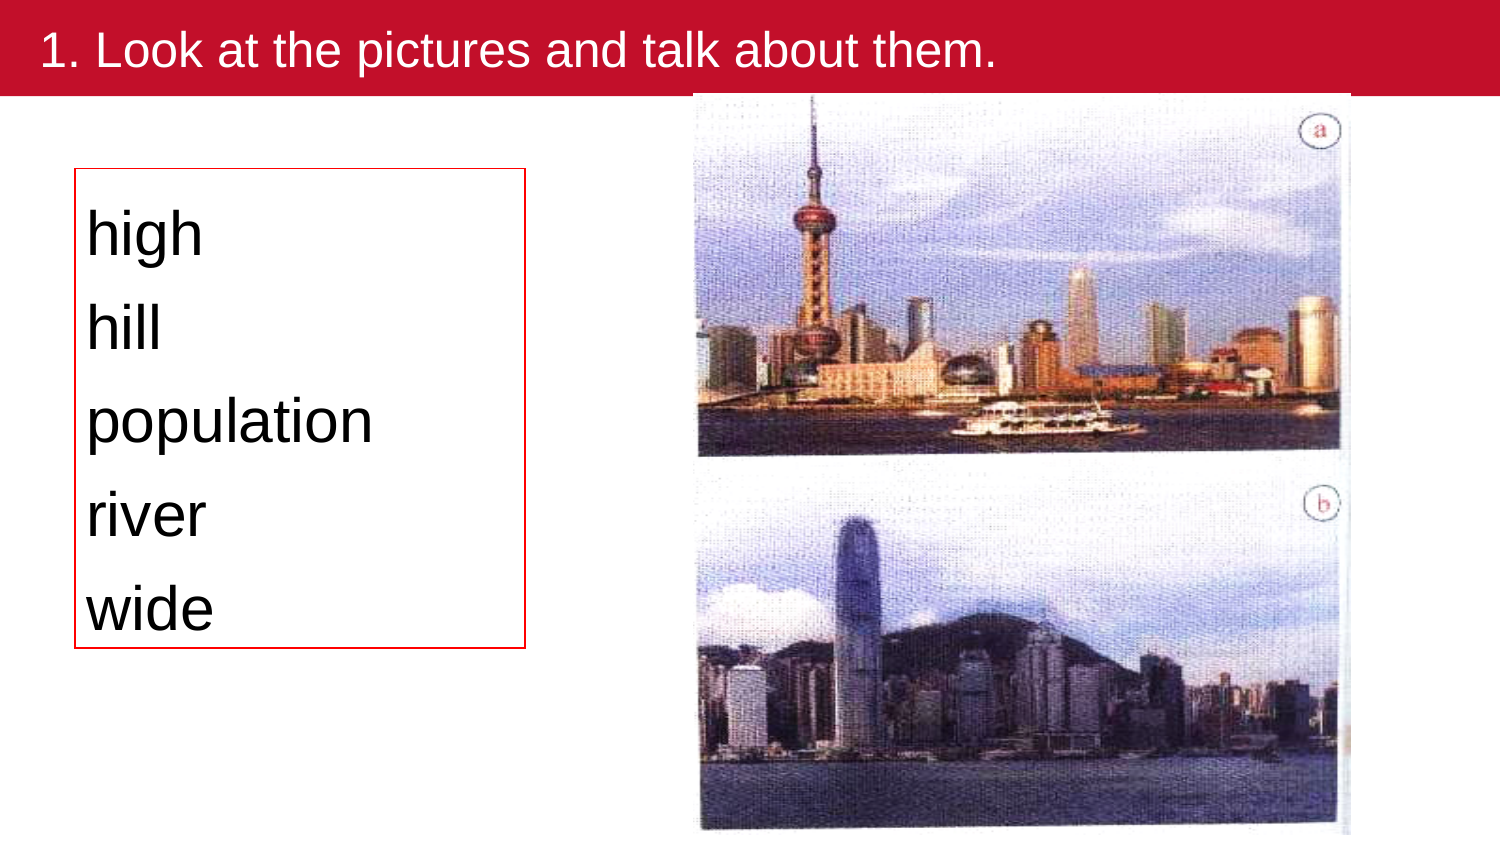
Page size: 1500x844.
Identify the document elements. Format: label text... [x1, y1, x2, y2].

text_box 1. Look at the pictures and talk about them. [28, 0, 1266, 84]
picture [693, 93, 1352, 835]
text_box high hill population river wide [74, 168, 525, 649]
